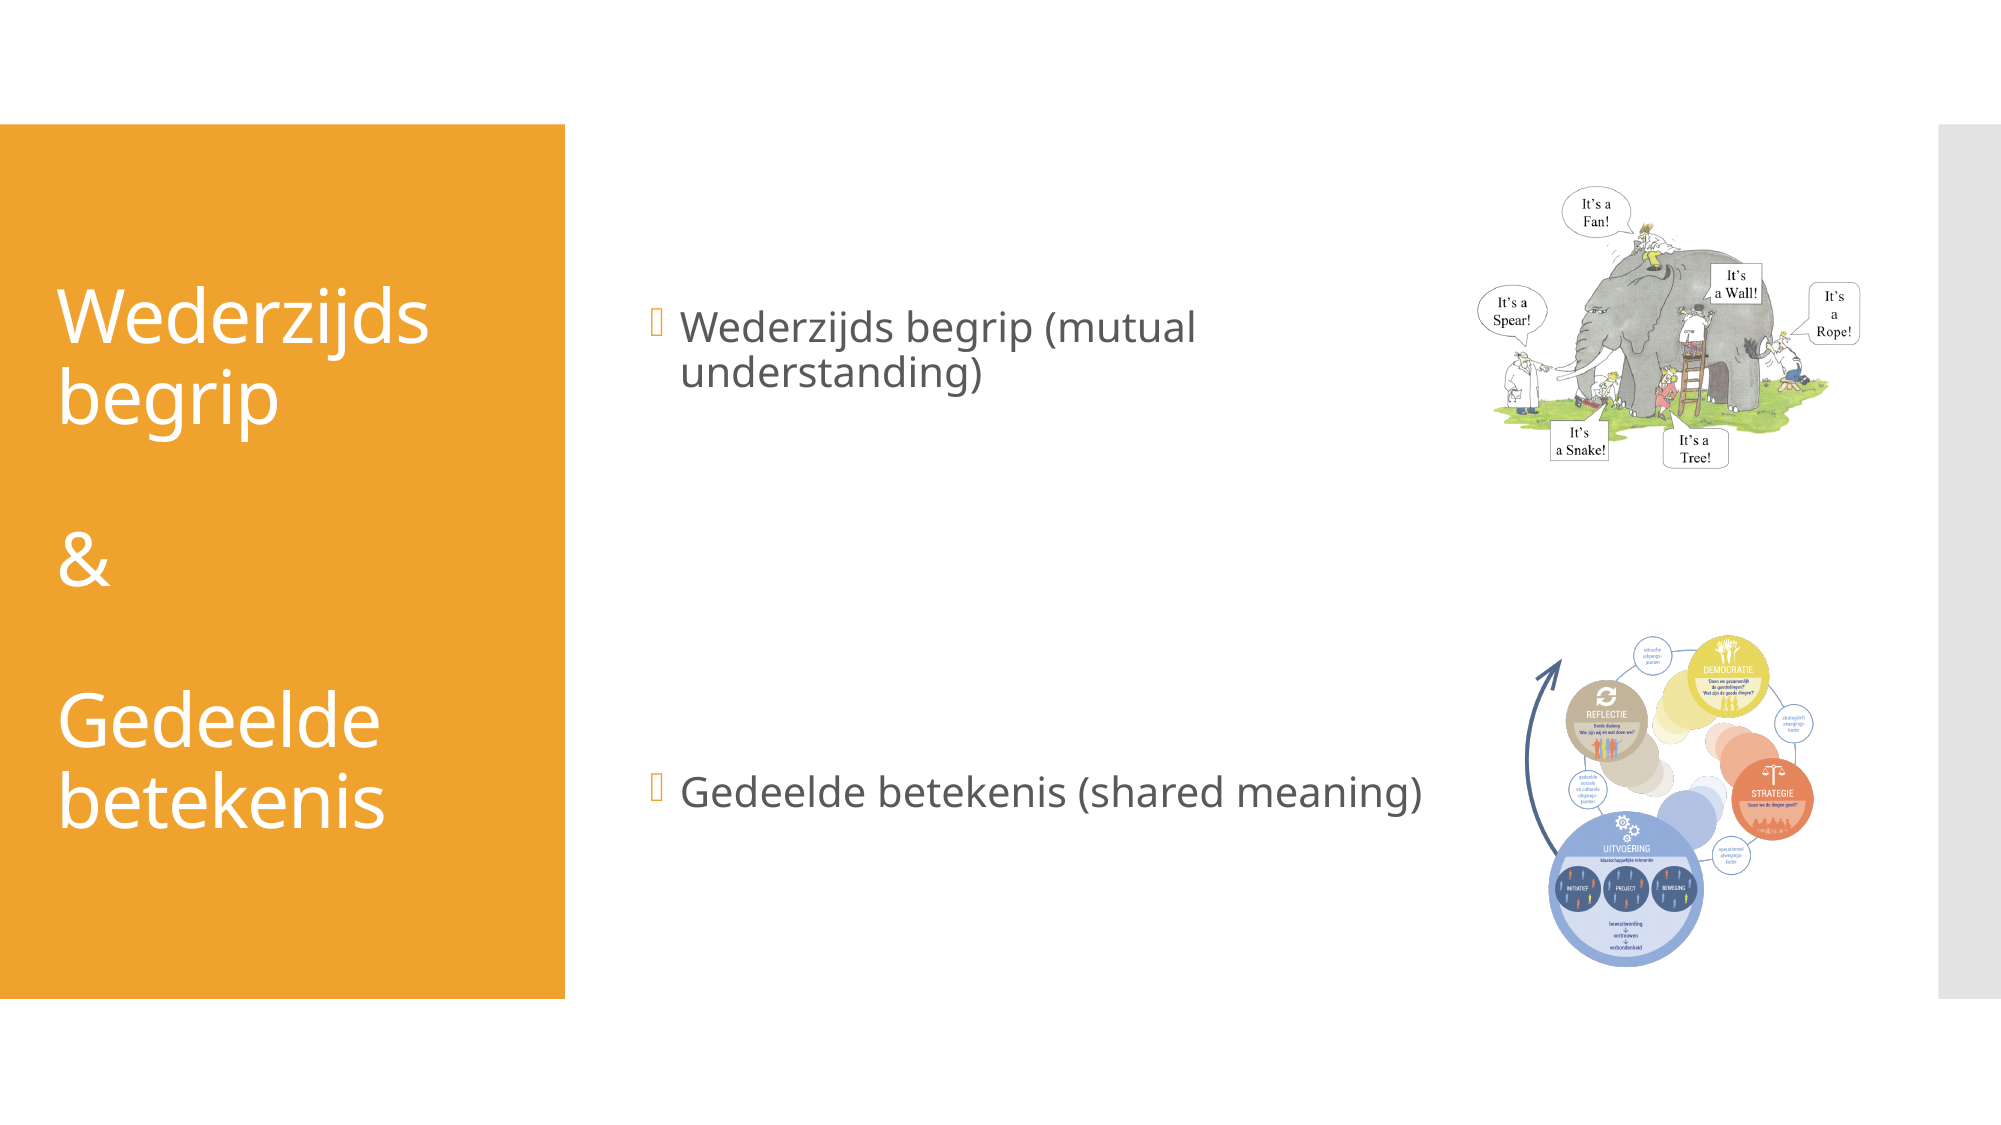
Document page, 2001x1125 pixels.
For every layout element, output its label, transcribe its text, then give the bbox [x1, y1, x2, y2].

list Wederzijds begrip (mutual understanding) Gedeelde betekenis (shared meaning) [634, 141, 1464, 982]
picture [1513, 619, 1824, 982]
title Wederzijds begrip & Gedeelde betekenis [41, 184, 525, 940]
picture [1474, 184, 1862, 469]
